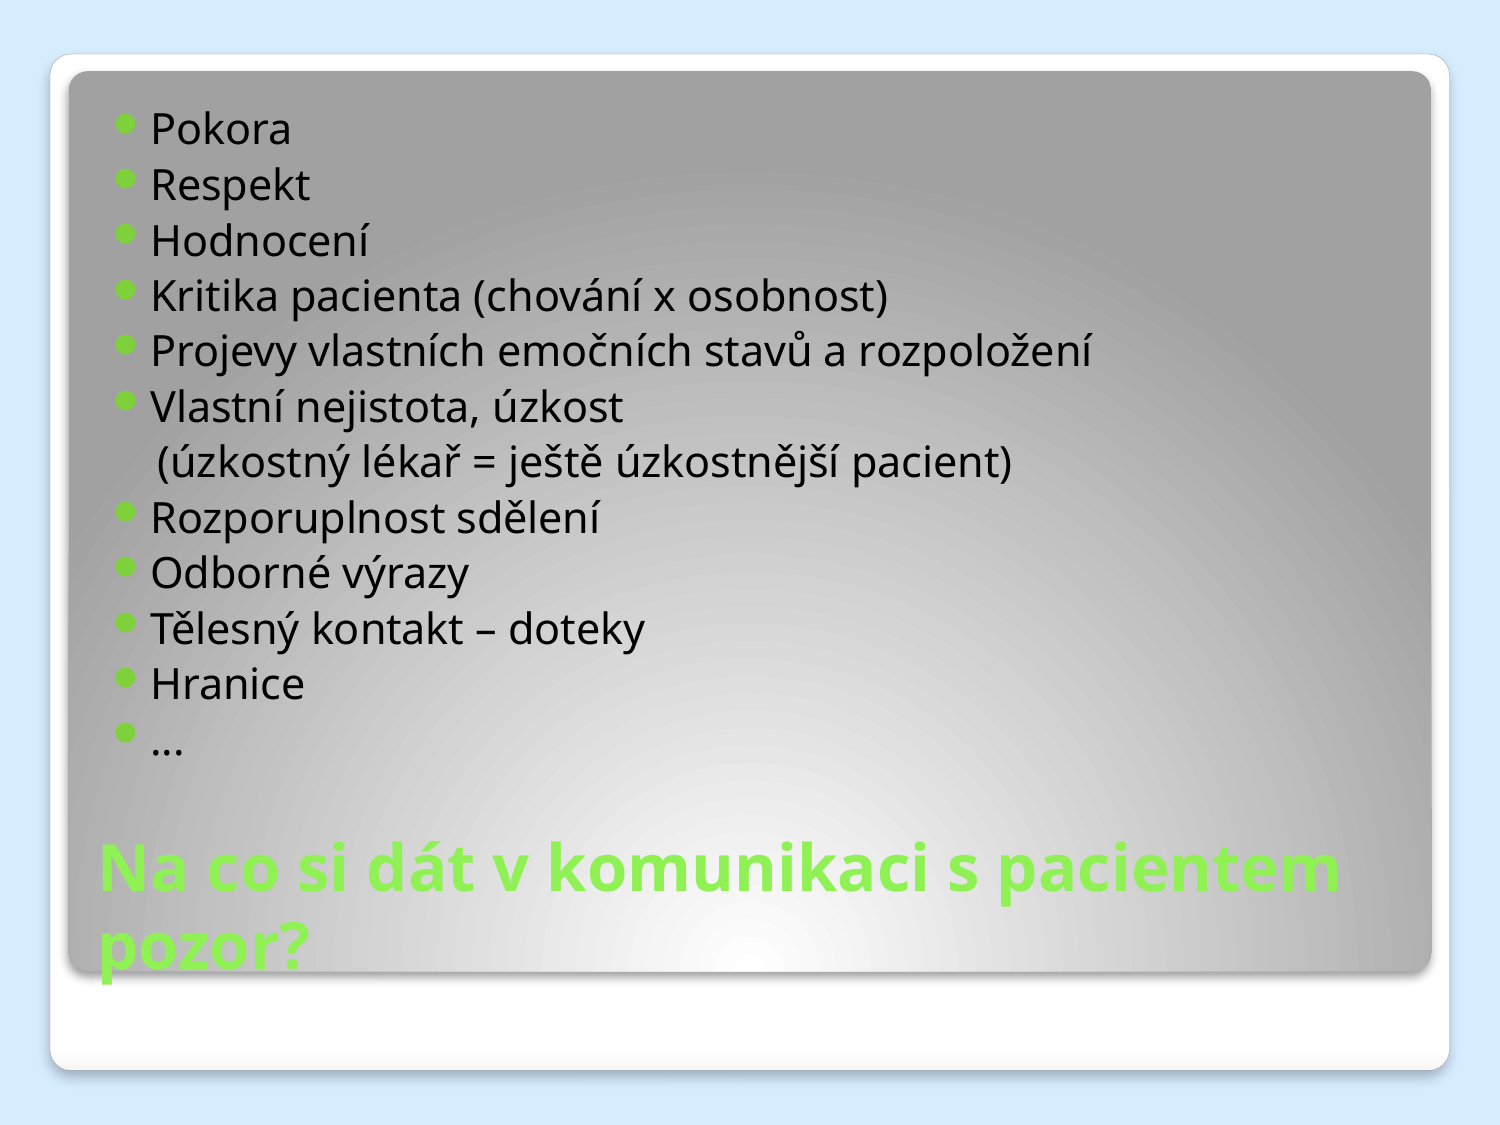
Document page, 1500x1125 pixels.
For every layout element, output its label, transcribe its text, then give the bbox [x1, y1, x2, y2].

list Pokora Respekt Hodnocení Kritika pacienta (chování x osobnost) Projevy vlastních emočních stavů a rozpoložení Vlastní nejistota, úzkost (úzkostný lékař = ještě úzkostnější pacient) Rozporuplnost sdělení Odborné výrazy Tělesný kontakt – doteky Hranice ... [82, 86, 1425, 774]
title Na co si dát v komunikaci s pacientem pozor? [82, 817, 1425, 990]
